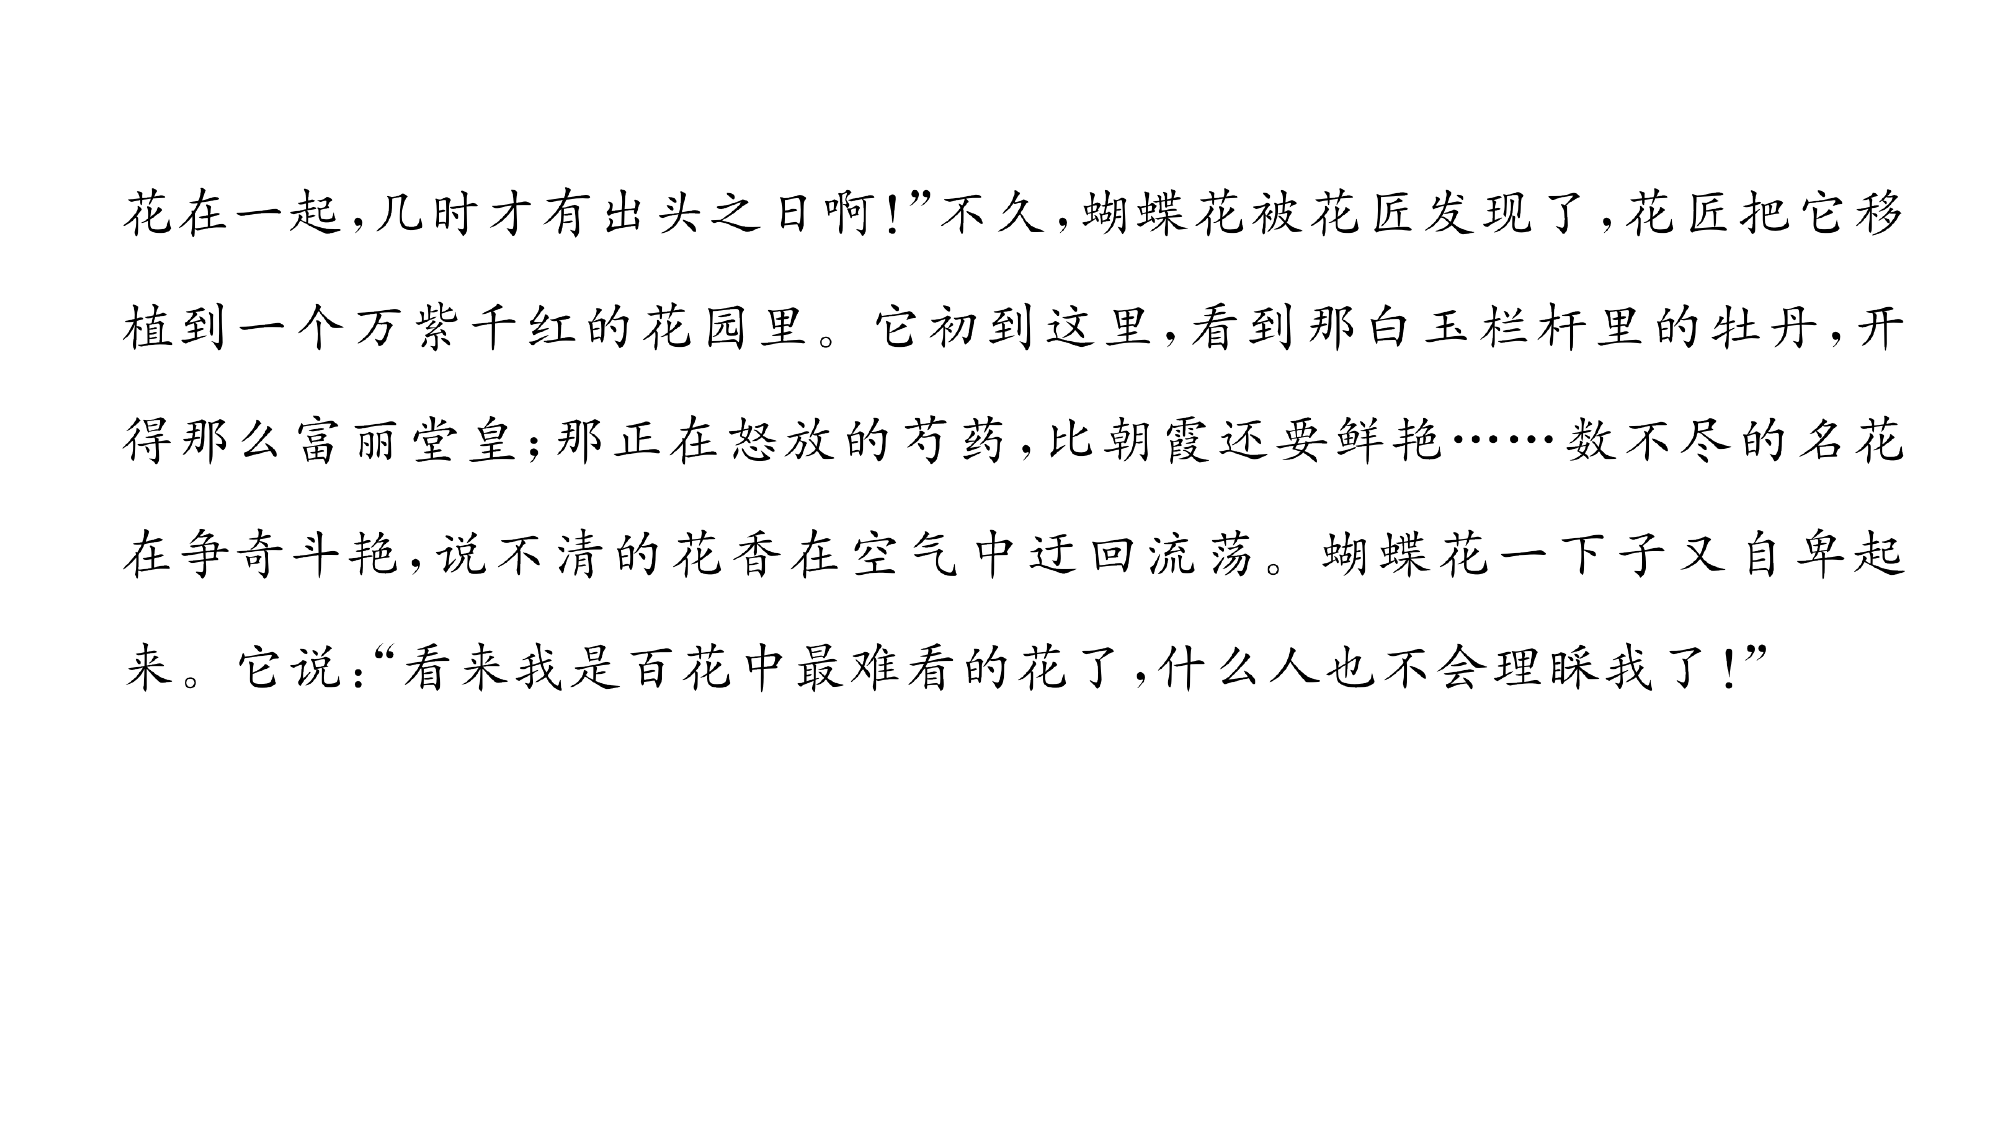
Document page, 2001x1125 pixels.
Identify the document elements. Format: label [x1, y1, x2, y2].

picture [118, 177, 2000, 734]
